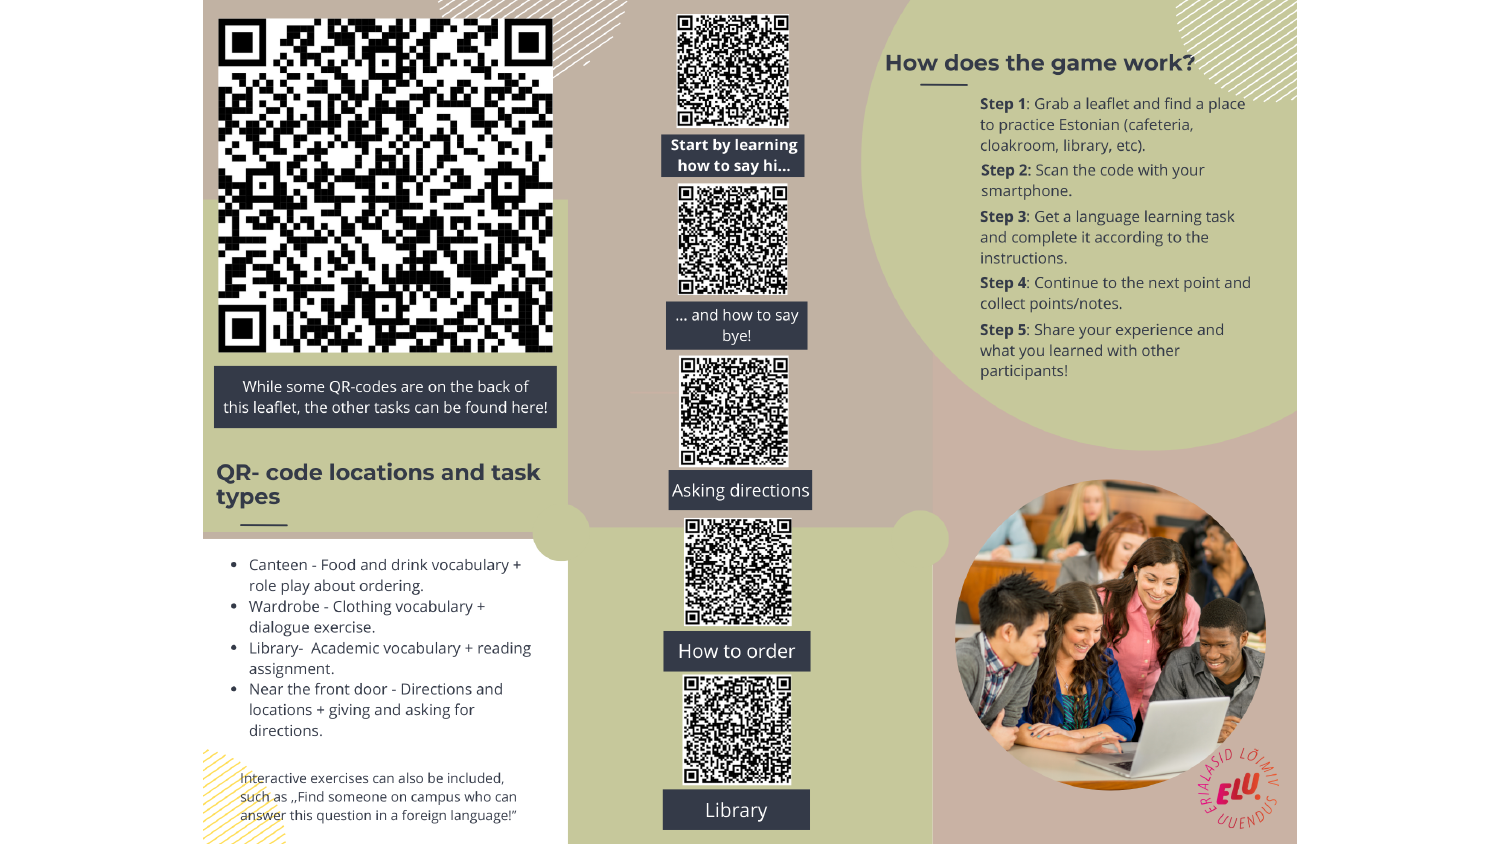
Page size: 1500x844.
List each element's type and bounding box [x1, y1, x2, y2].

picture [203, 0, 1297, 844]
